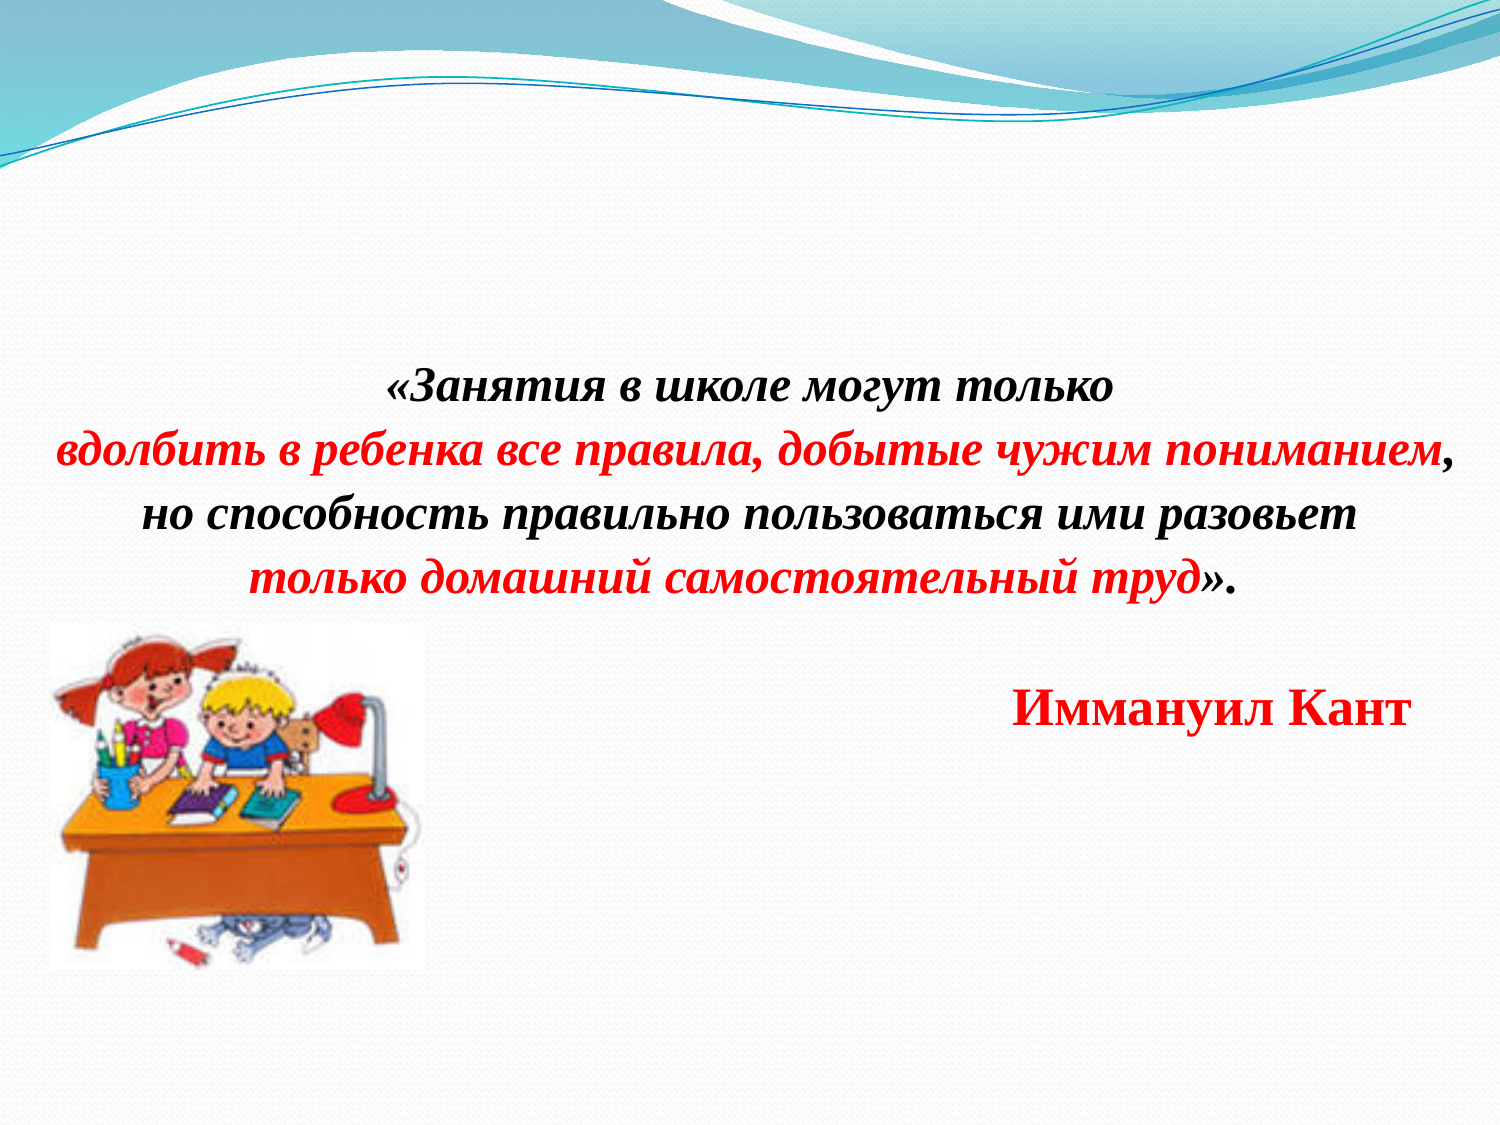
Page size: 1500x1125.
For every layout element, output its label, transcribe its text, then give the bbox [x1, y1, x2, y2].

picture [49, 624, 426, 971]
list «Занятия в школе могут только вдолбить в ребенка все правила, добытые чужим пониманием, но способность правильно пользоваться ими разовьет только домашний самостоятельный труд». Иммануил Кант [0, 137, 1500, 813]
